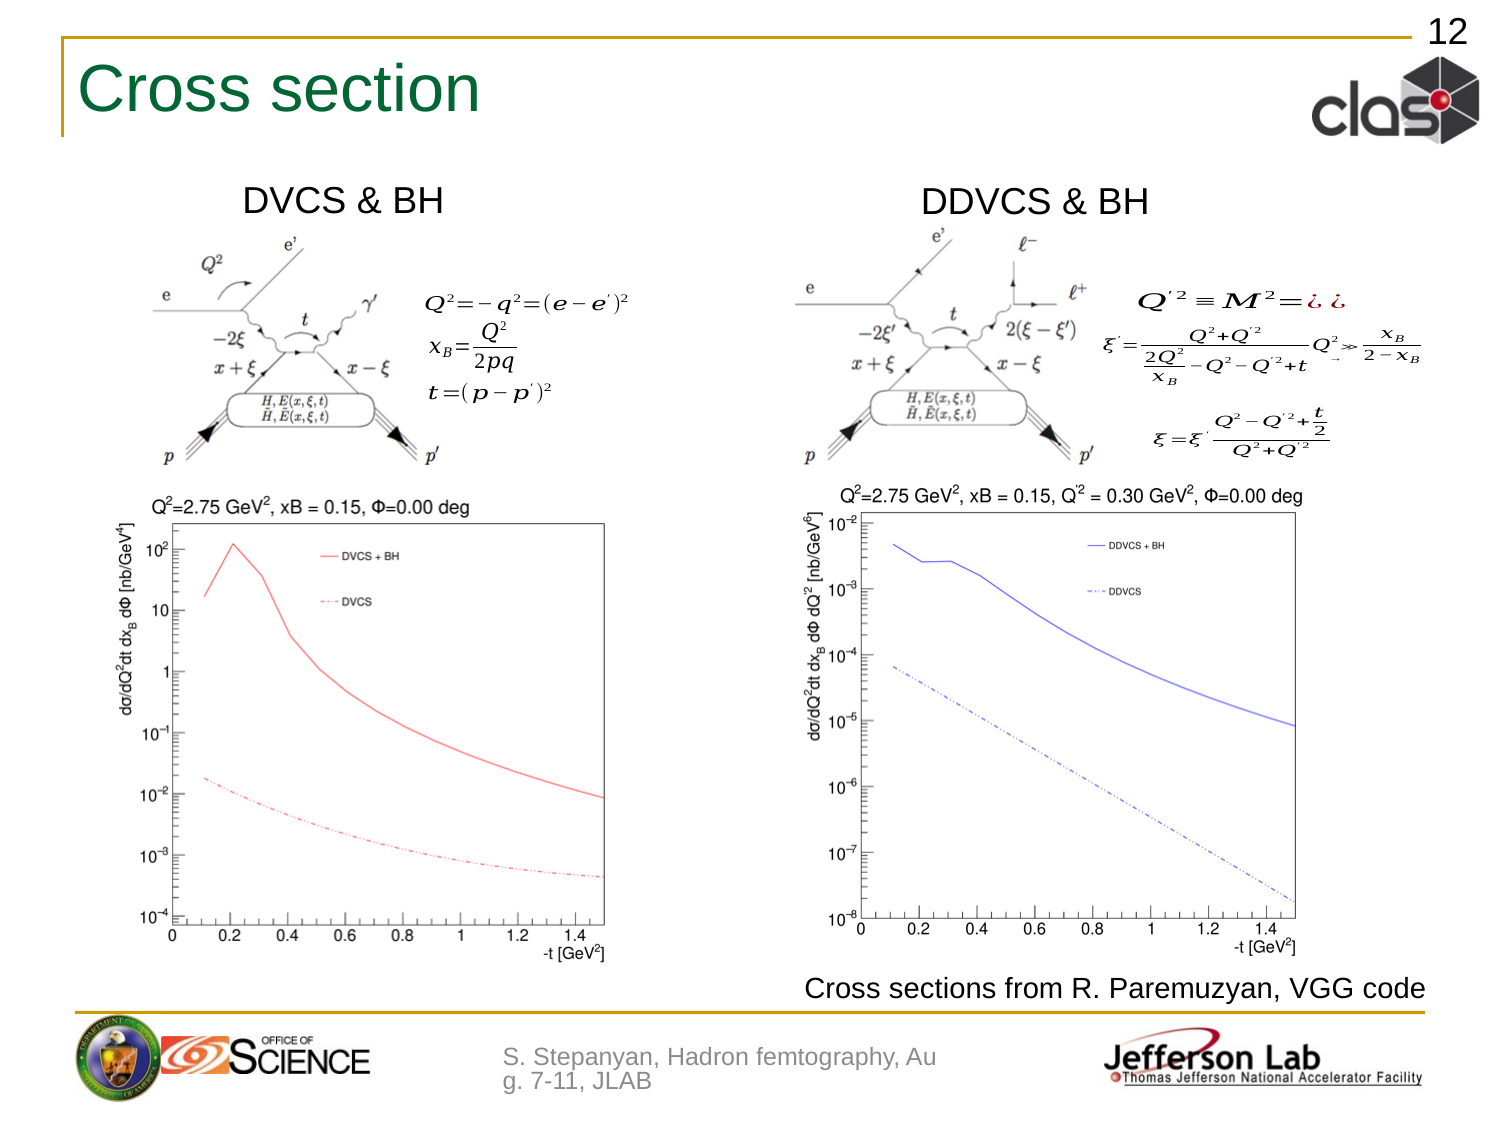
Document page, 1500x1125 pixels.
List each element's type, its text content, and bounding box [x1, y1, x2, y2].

picture [1095, 1019, 1427, 1099]
picture [75, 1014, 372, 1102]
picture [147, 230, 443, 486]
text_box DVCS & BH [227, 168, 460, 228]
title Cross section [62, 37, 1425, 150]
text_box DDVCS & BH [906, 169, 1165, 230]
footer S. Stepanyan, Hadron femtography, Aug. 7-11, JLAB [487, 1025, 963, 1085]
picture [1425, 55, 1481, 146]
picture [779, 220, 1311, 958]
text_box Cross sections from R. Paremuzyan, VGG code [789, 962, 1442, 1012]
picture [112, 490, 622, 971]
